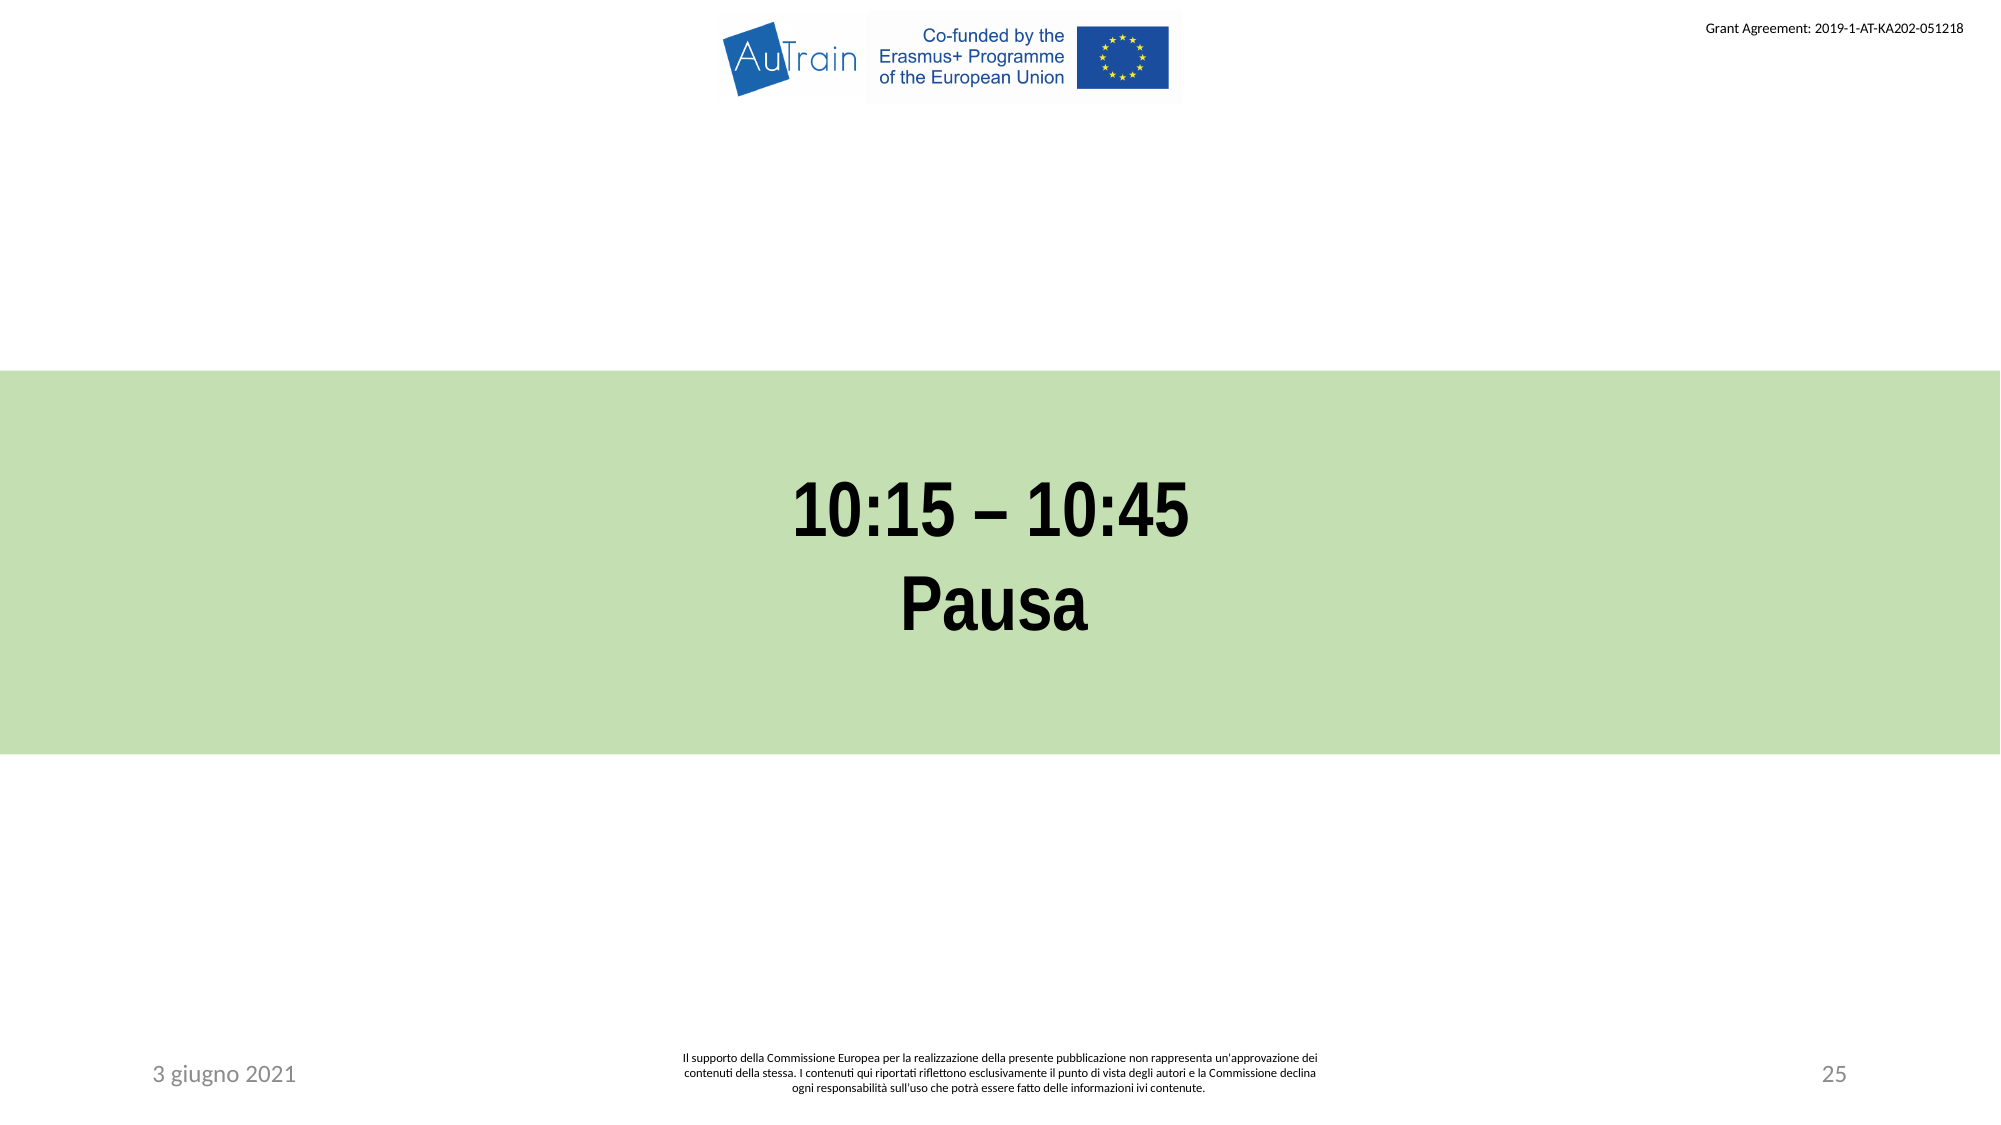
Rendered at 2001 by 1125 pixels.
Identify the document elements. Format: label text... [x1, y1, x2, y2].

text_box 10:15 – 10:45 Pausa [0, 370, 2000, 755]
picture [715, 11, 1183, 104]
slide_number 25 [1412, 1042, 1863, 1103]
footer Il supporto della Commissione Europea per la realizzazione della presente pubblicazione non rappresenta un'approvazione dei contenuti della stessa. I contenuti qui riportati riflettono esclusivamente il punto di vista degli autori e la Commissione declina ogni responsabilità sull’uso che potrà essere fatto delle informazioni ivi contenute. [662, 1042, 1338, 1103]
slide_number 3 giugno 2021 [137, 1042, 588, 1103]
